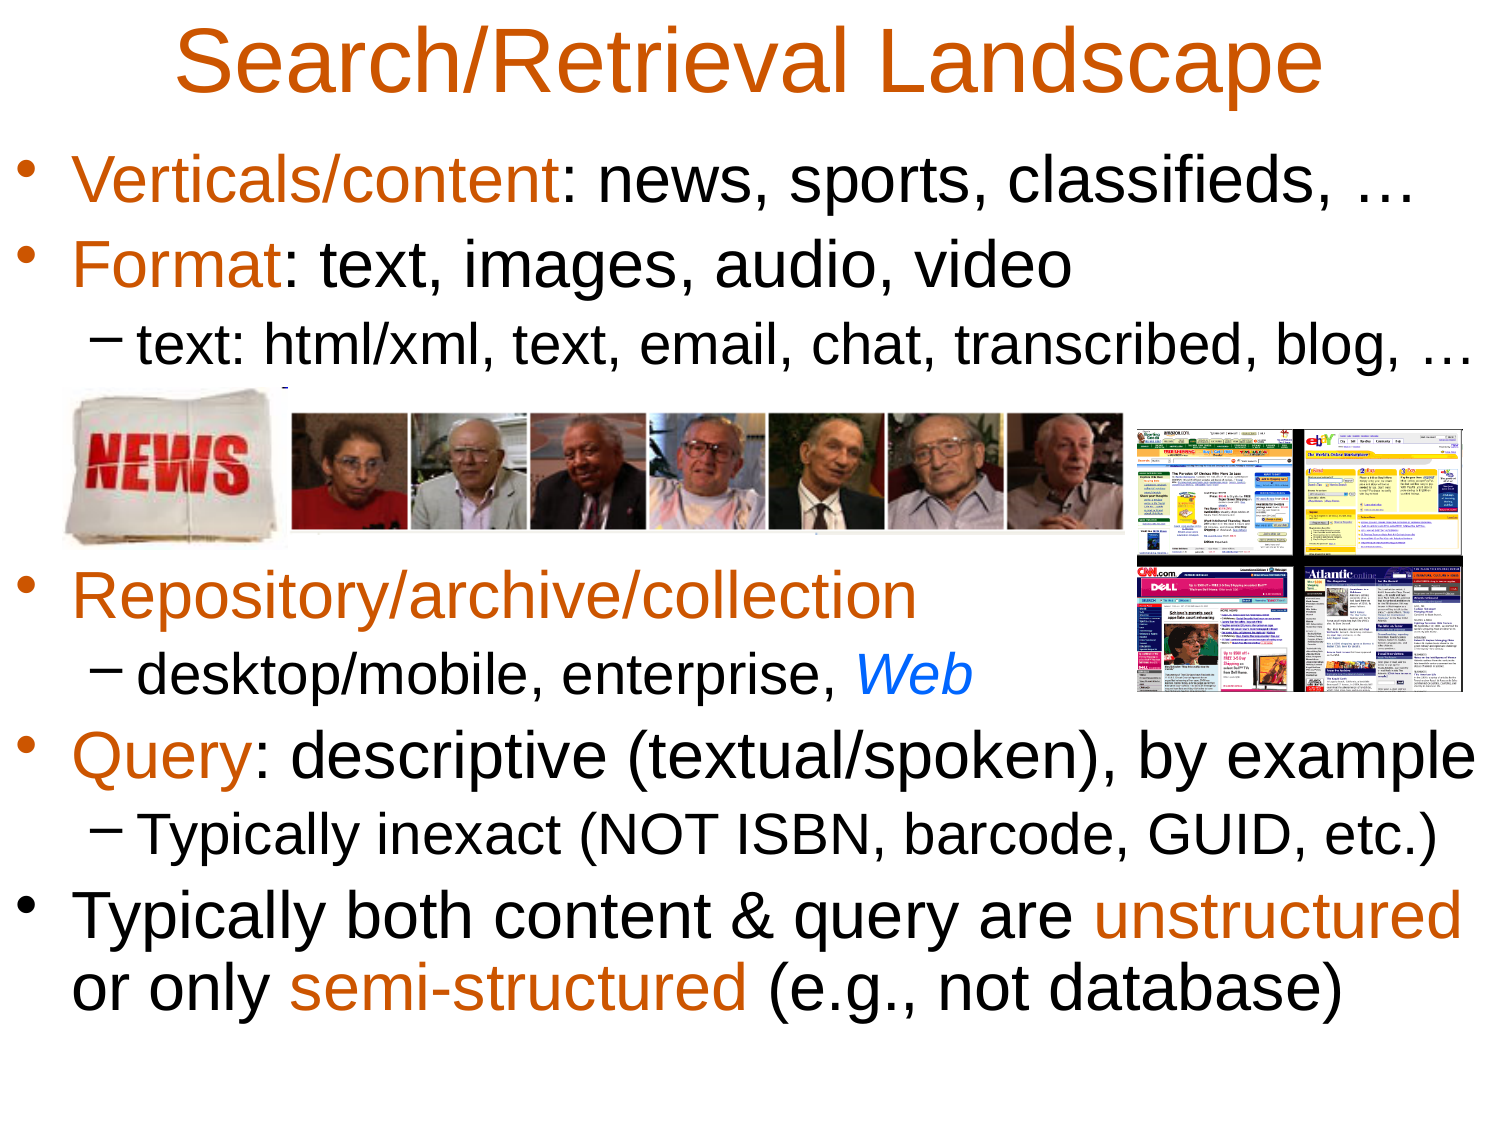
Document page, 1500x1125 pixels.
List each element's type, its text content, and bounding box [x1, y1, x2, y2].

picture [62, 387, 1126, 550]
title Search/Retrieval Landscape [74, 0, 1426, 151]
list Verticals/content: news, sports, classifieds, … Format: text, images, audio, video text: html/xml, text, email, chat, transcribed, blog, … Repository/archive/collection desktop/mobile, enterprise, Web Query: descriptive (textual/spoken), by example Typically inexact (NOT ISBN, barcode, GUID, etc.) Typically both content & query are unstructured or only semi-structured (e.g., not database) [0, 137, 1500, 1125]
picture [1137, 429, 1463, 692]
